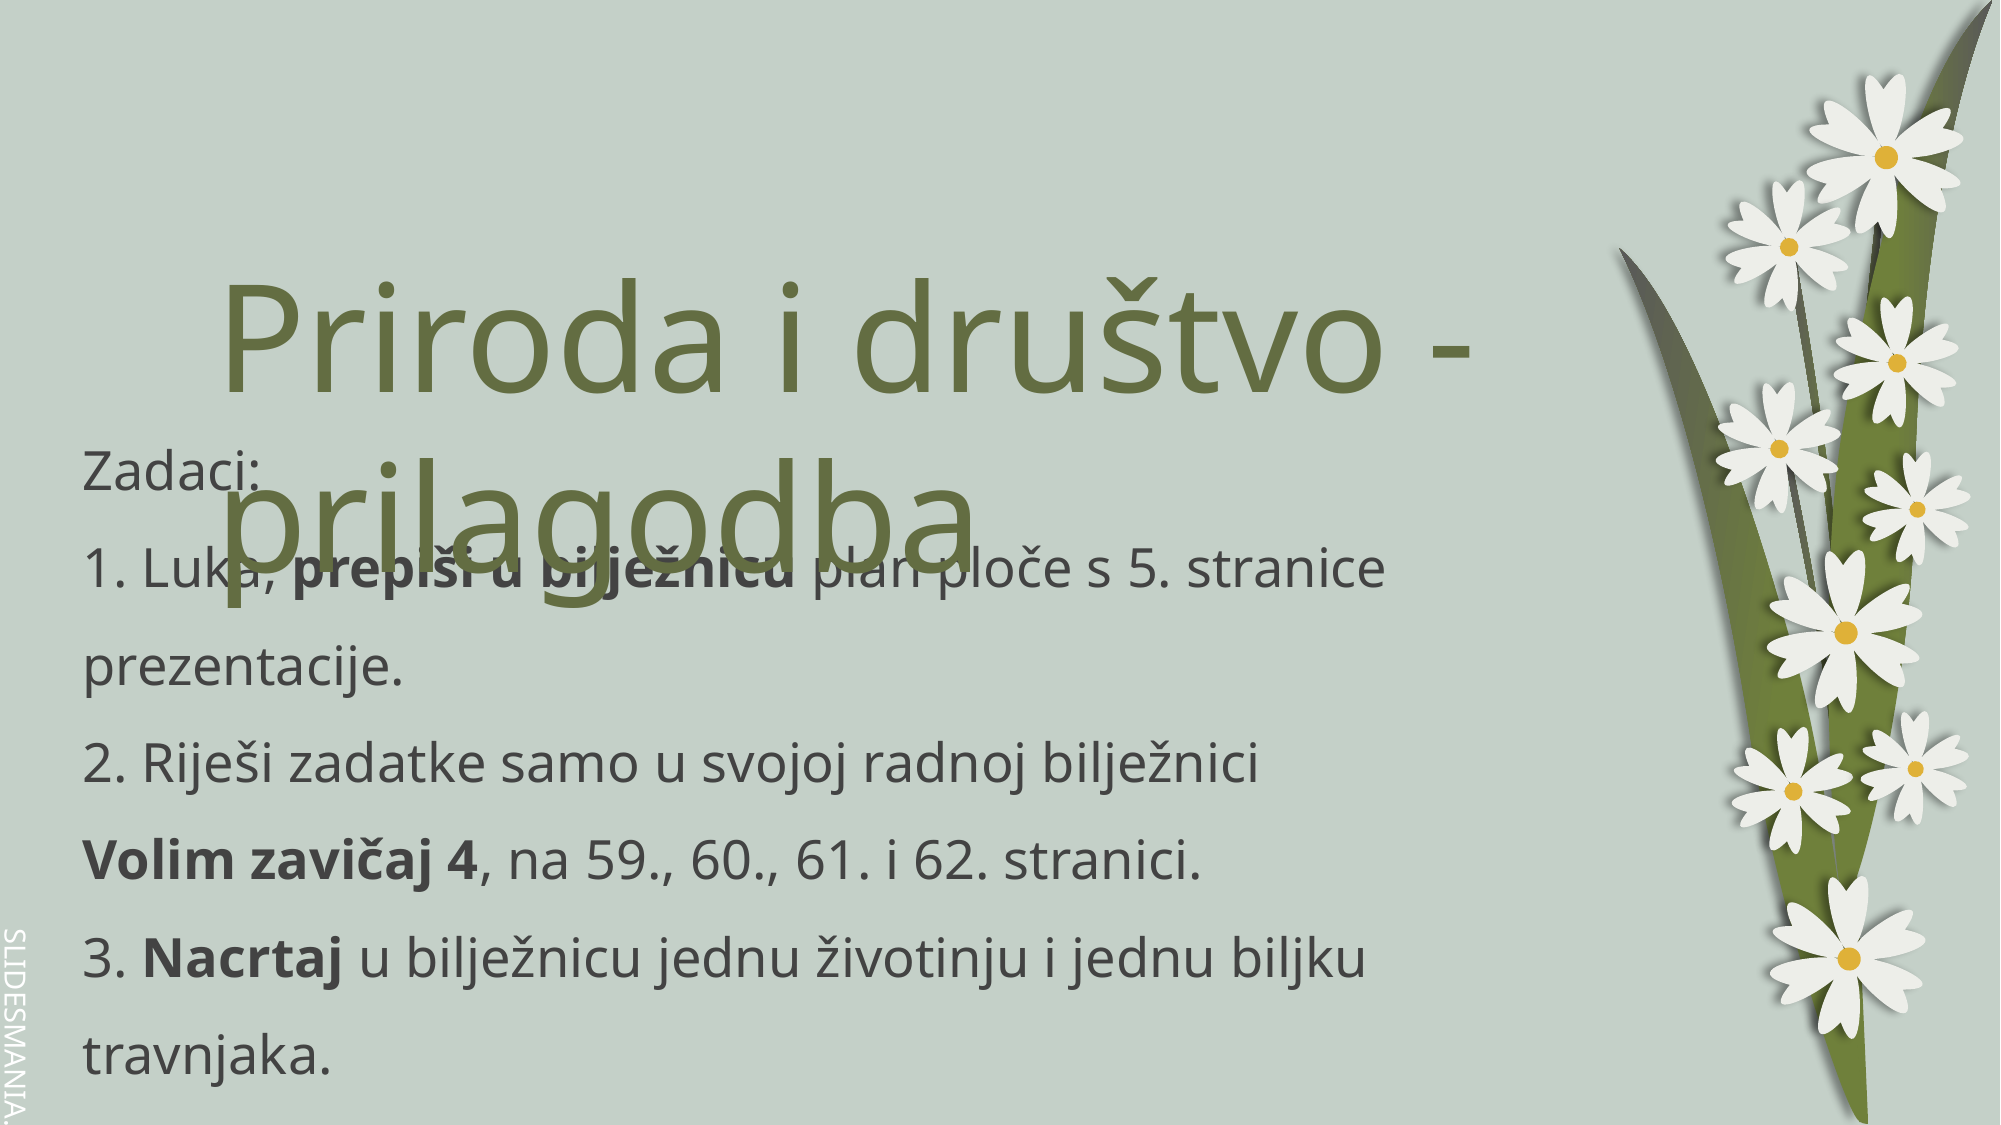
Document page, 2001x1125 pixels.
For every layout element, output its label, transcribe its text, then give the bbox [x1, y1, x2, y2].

title Priroda i društvo - prilagodba [195, 222, 1505, 348]
list Zadaci: 1. Luka, prepiši u bilježnicu plan ploče s 5. stranice prezentacije. 2. Riješi zadatke samo u svojoj radnoj bilježnici Volim zavičaj 4, na 59., 60., 61. i 62. stranici. 3. Nacrtaj u bilježnicu jednu životinju i jednu biljku travnjaka. [52, 383, 1647, 830]
